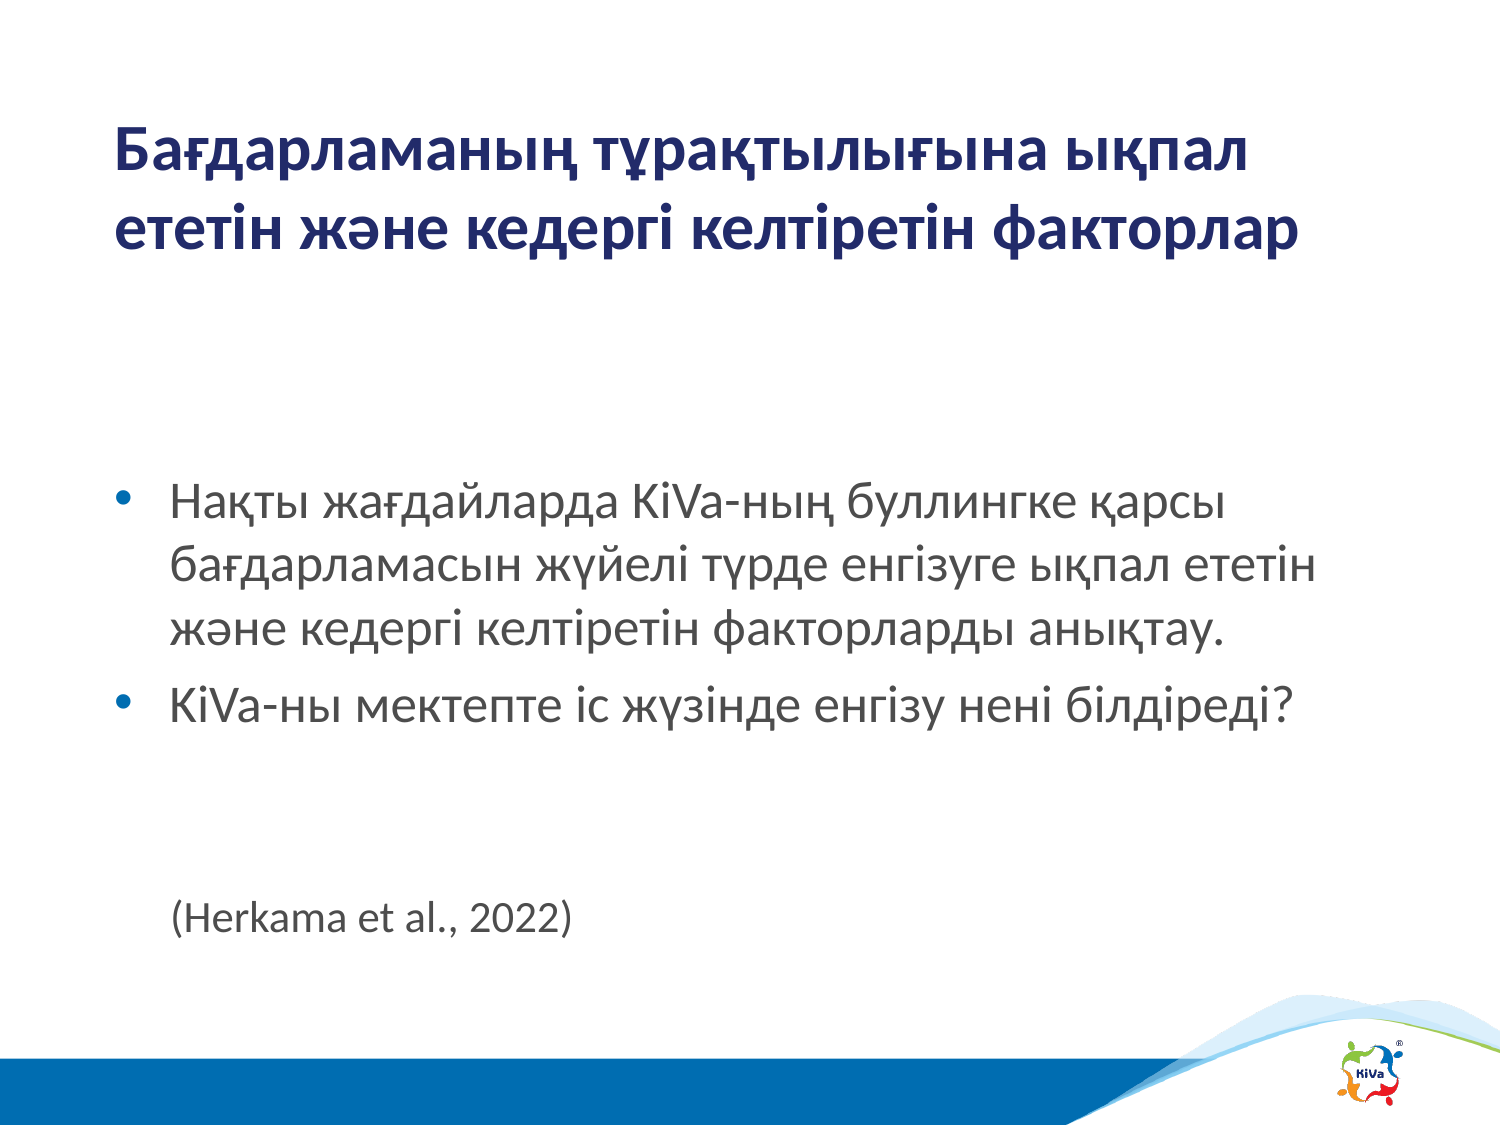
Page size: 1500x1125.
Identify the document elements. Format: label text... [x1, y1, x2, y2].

title Бағдарламаның тұрақтылығына ықпал ететін және кедергі келтіретін факторлар [100, 96, 1400, 272]
list Нақты жағдайларда KiVa-ның буллингке қарсы бағдарламасын жүйелі түрде енгізуге ықпал ететін және кедергі келтіретін факторларды анықтау. KiVa-ны мектепте іс жүзінде енгізу нені білдіреді? (Herkama et al., 2022) [100, 303, 1400, 950]
picture [1055, 991, 1500, 1125]
